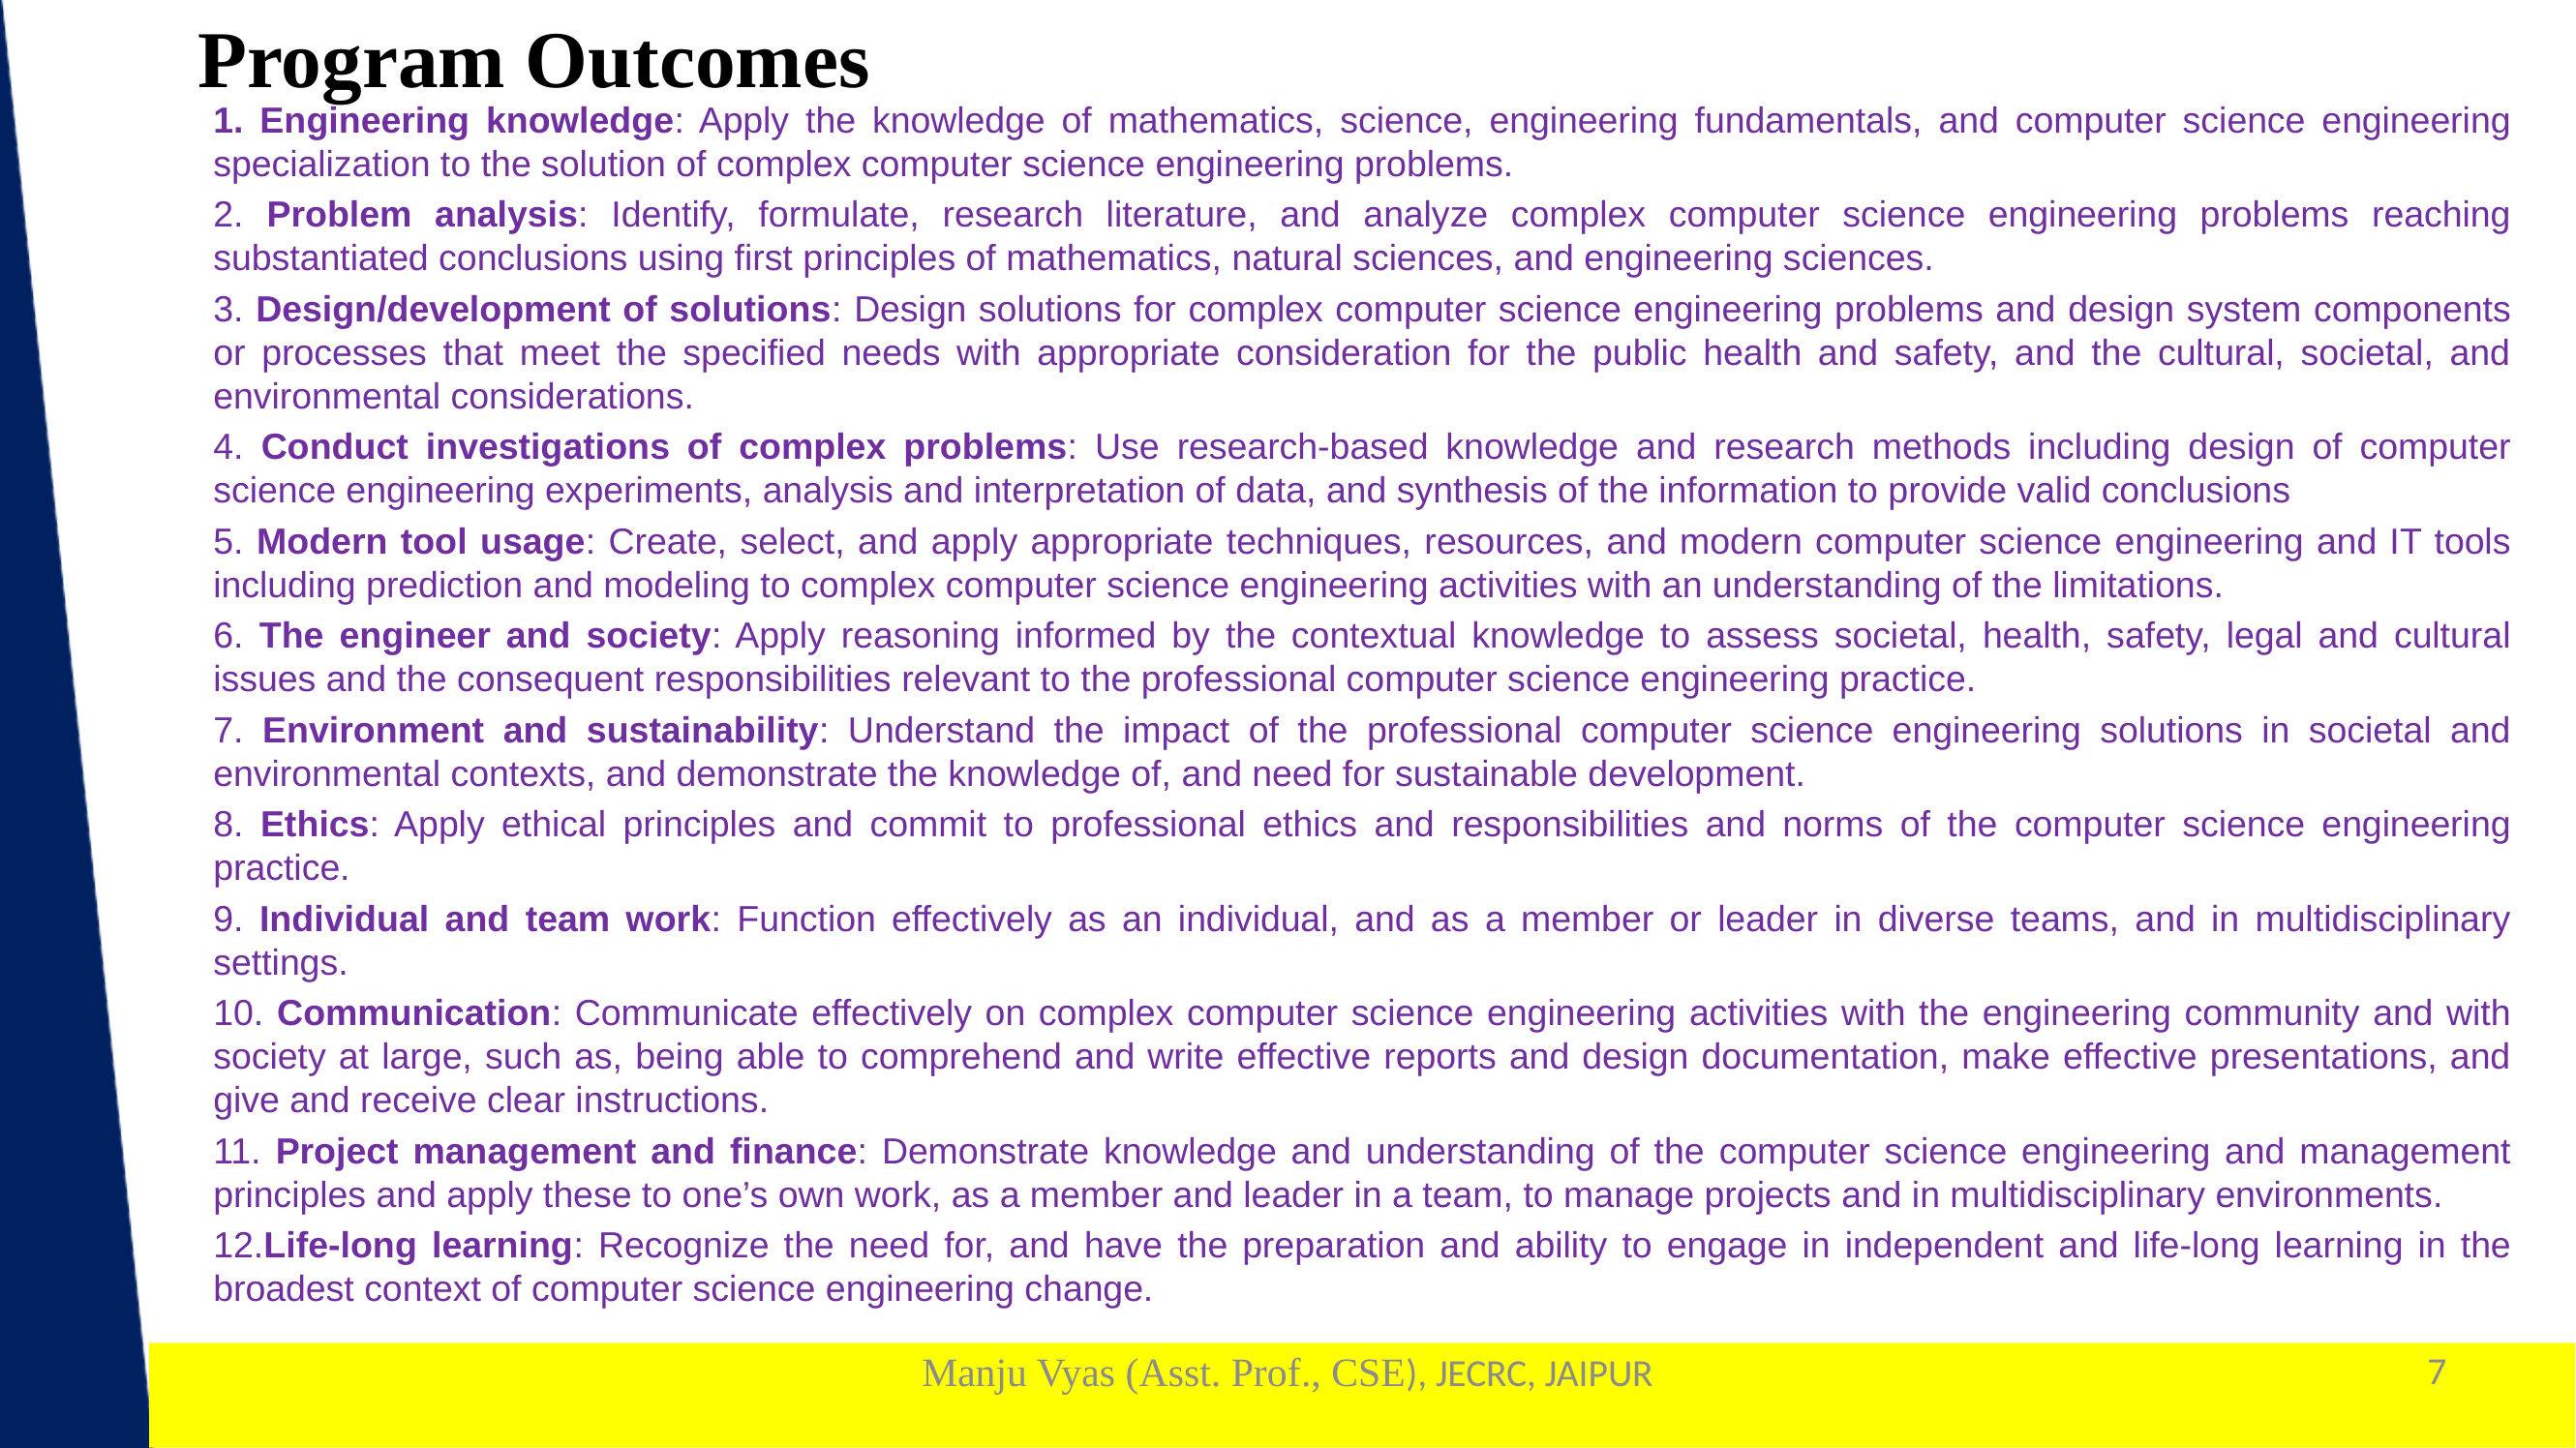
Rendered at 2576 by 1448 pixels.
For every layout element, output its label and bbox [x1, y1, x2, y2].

text_box [0, 0, 2576, 1448]
